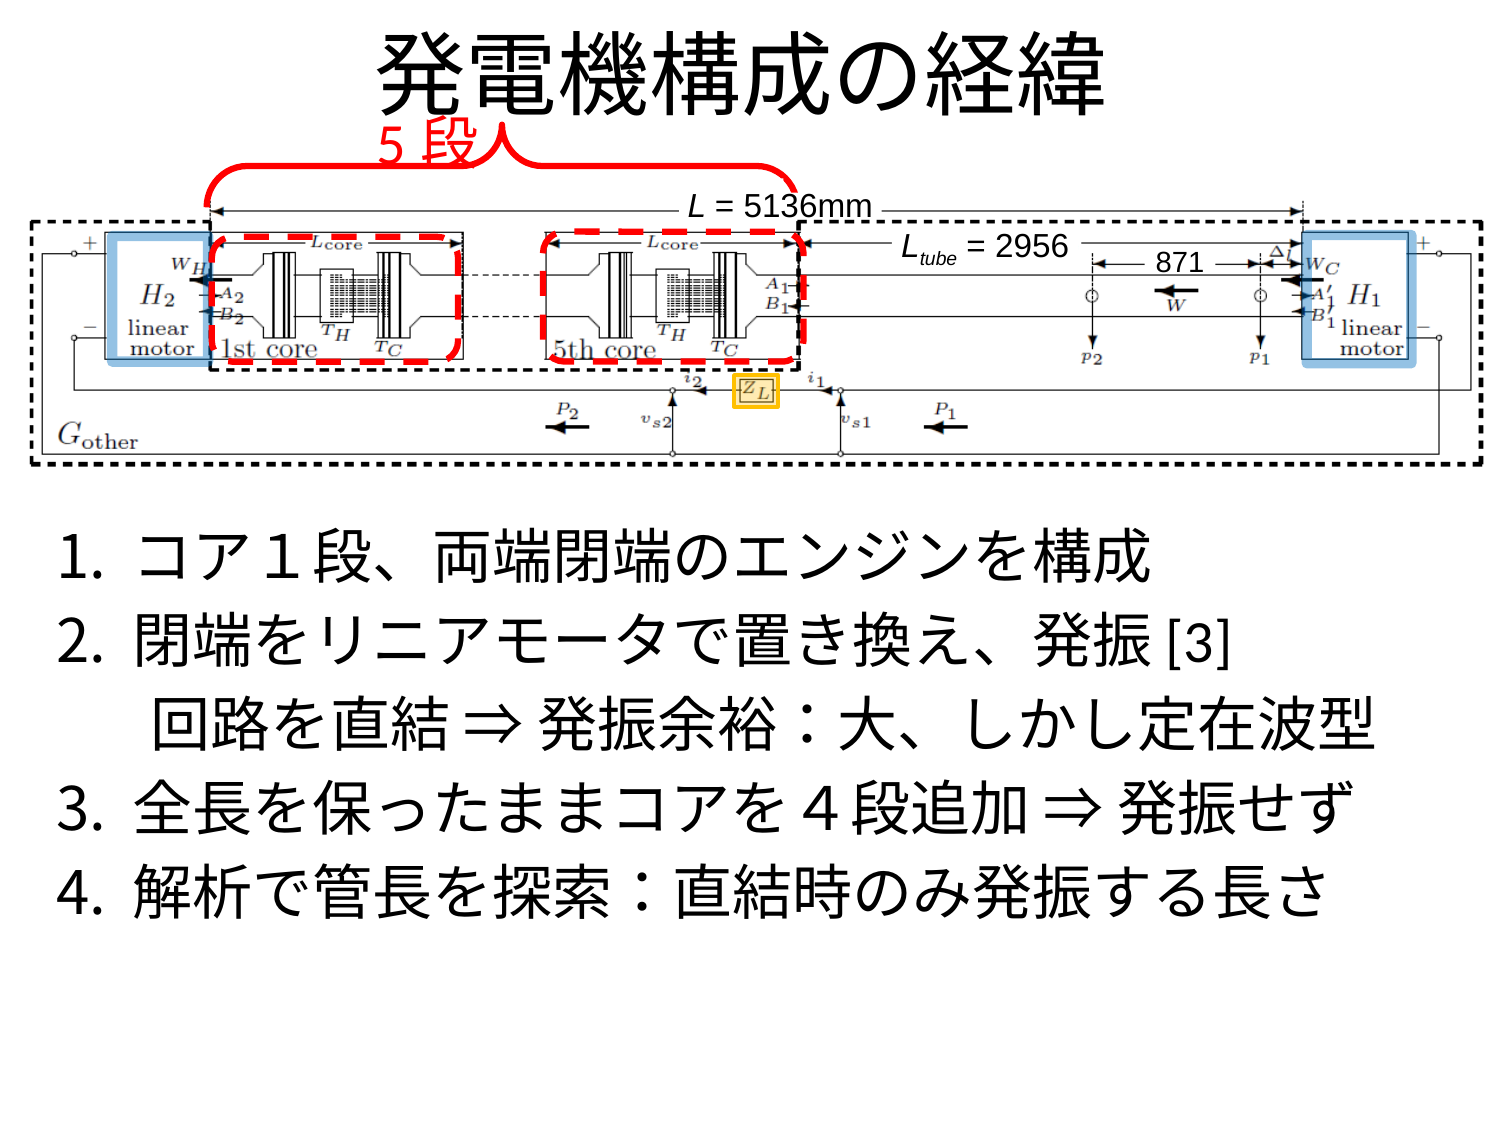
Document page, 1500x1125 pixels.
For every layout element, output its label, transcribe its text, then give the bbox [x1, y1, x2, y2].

text_box [217, 165, 362, 178]
text_box 5段 [362, 98, 494, 178]
list コア１段、両端閉端のエンジンを構成 閉端をリニアモータで置き換え、発振[3] 回路を直結 ⇒ 発振余裕：大、しかし定在波型 全長を保ったままコアを４段追加 ⇒ 発振せず 解析で管長を探索：直結時のみ発振する長さ [41, 510, 1471, 1094]
picture [3, 179, 1500, 479]
text_box [494, 123, 787, 178]
title 発電機構成の経緯 [0, 0, 1500, 149]
